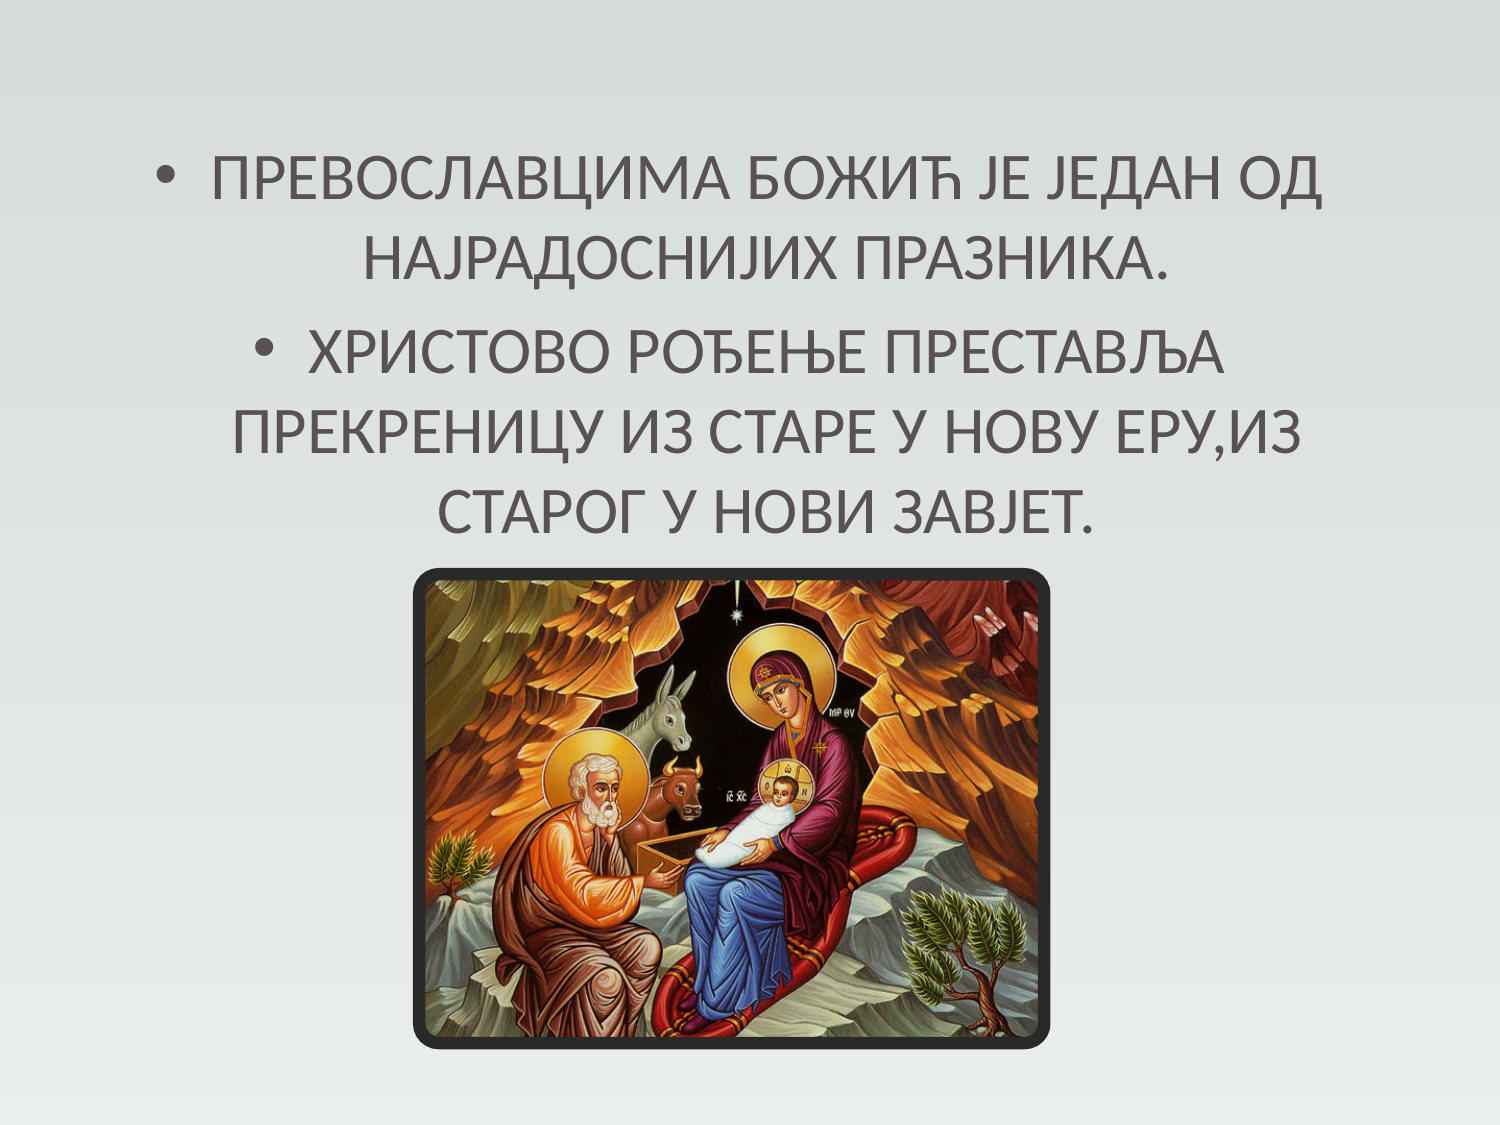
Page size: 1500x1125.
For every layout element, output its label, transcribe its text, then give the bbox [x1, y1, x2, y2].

picture [418, 573, 1045, 1044]
list ПРЕВОСЛАВЦИМА БОЖИЋ ЈЕ ЈЕДАН ОД НАЈРАДОСНИЈИХ ПРАЗНИКА. ХРИСТОВО РОЂЕЊЕ ПРЕСТАВЉА ПРЕКРЕНИЦУ ИЗ СТАРЕ У НОВУ ЕРУ,ИЗ СТАРОГ У НОВИ ЗАВЈЕТ. [53, 125, 1425, 1005]
